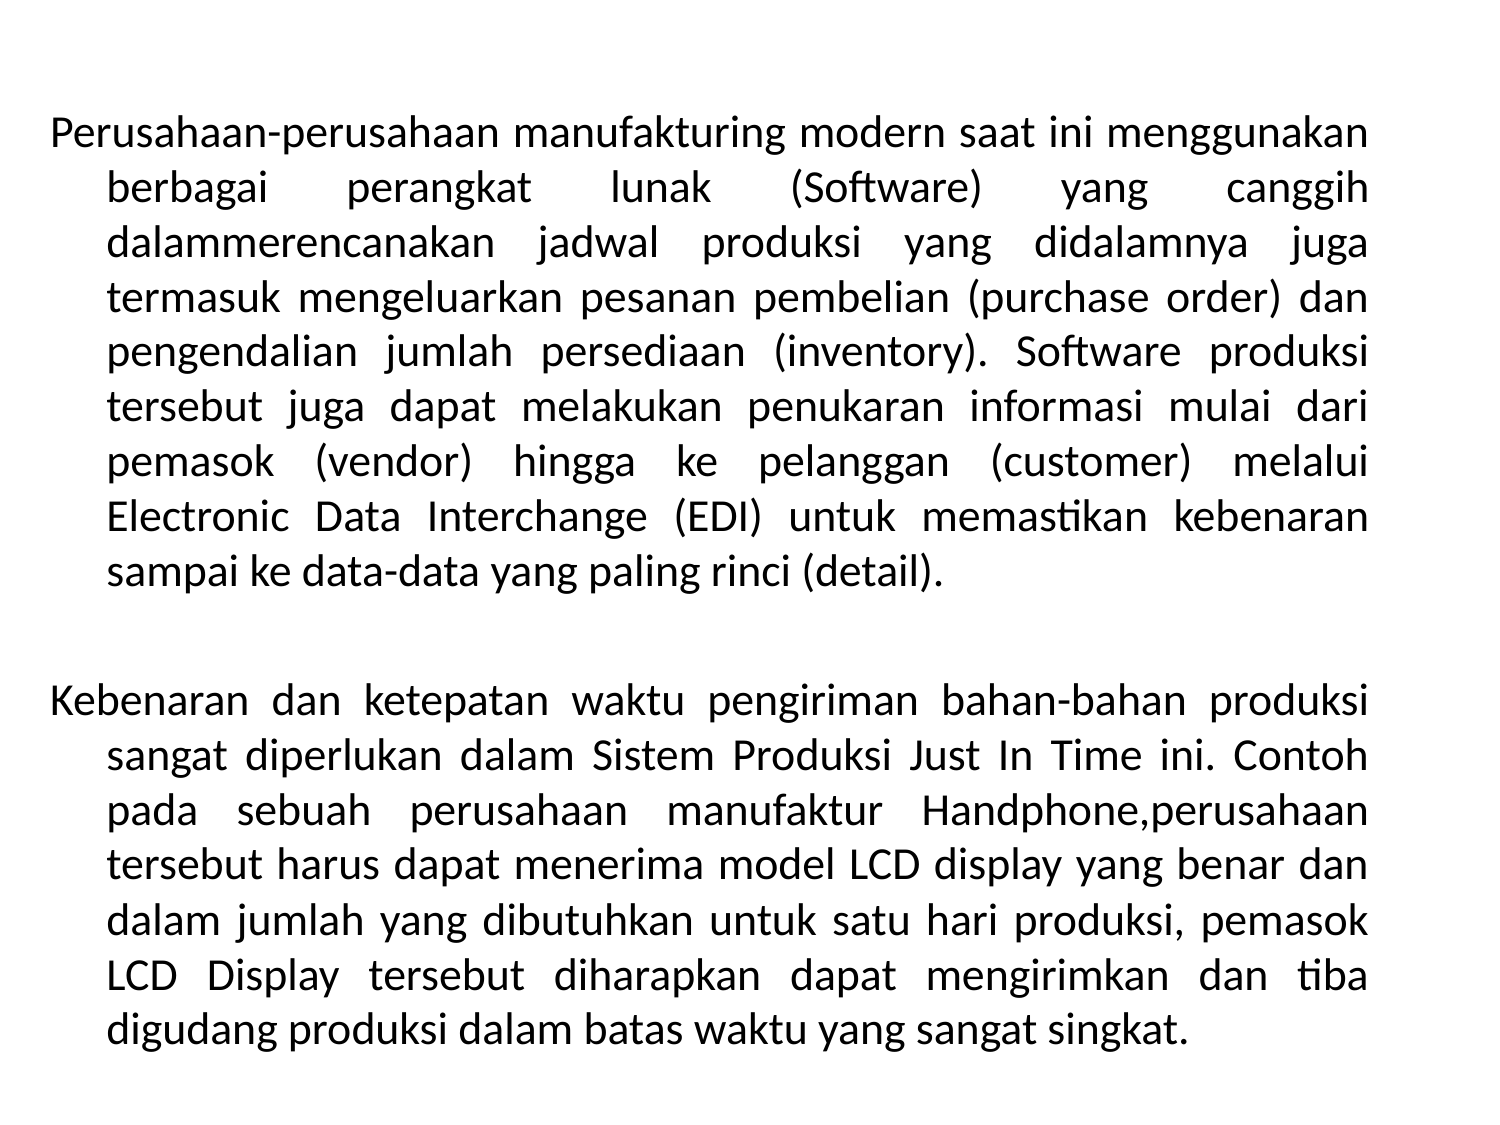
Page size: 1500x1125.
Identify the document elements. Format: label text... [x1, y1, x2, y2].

list Perusahaan-perusahaan manufakturing modern saat ini menggunakan berbagai perangkat lunak (Software) yang canggih dalammerencanakan jadwal produksi yang didalamnya juga termasuk mengeluarkan pesanan pembelian (purchase order) dan pengendalian jumlah persediaan (inventory). Software produksi tersebut juga dapat melakukan penukaran informasi mulai dari pemasok (vendor) hingga ke pelanggan (customer) melalui Electronic Data Interchange (EDI) untuk memastikan kebenaran sampai ke data-data yang paling rinci (detail). Kebenaran dan ketepatan waktu pengiriman bahan-bahan produksi sangat diperlukan dalam Sistem Produksi Just In Time ini. Contoh pada sebuah perusahaan manufaktur Handphone,perusahaan tersebut harus dapat menerima model LCD display yang benar dan dalam jumlah yang dibutuhkan untuk satu hari produksi, pemasok LCD Display tersebut diharapkan dapat mengirimkan dan tiba digudang produksi dalam batas waktu yang sangat singkat. [35, 93, 1386, 914]
